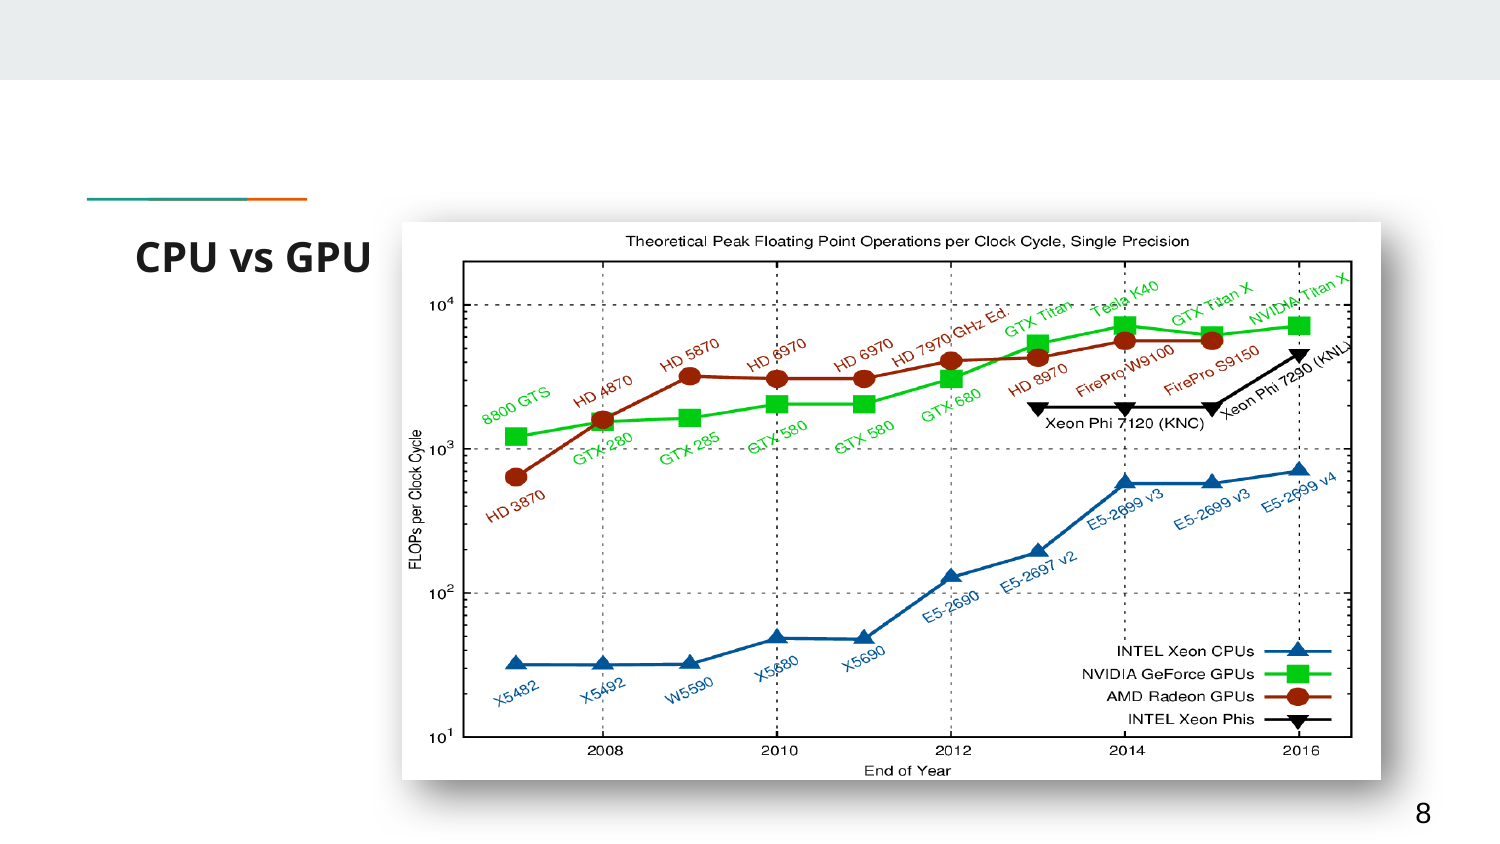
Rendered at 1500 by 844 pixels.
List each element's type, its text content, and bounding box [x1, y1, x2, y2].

picture [402, 222, 1382, 780]
title CPU vs GPU [119, 216, 408, 305]
slide_number 8 [1400, 779, 1491, 844]
